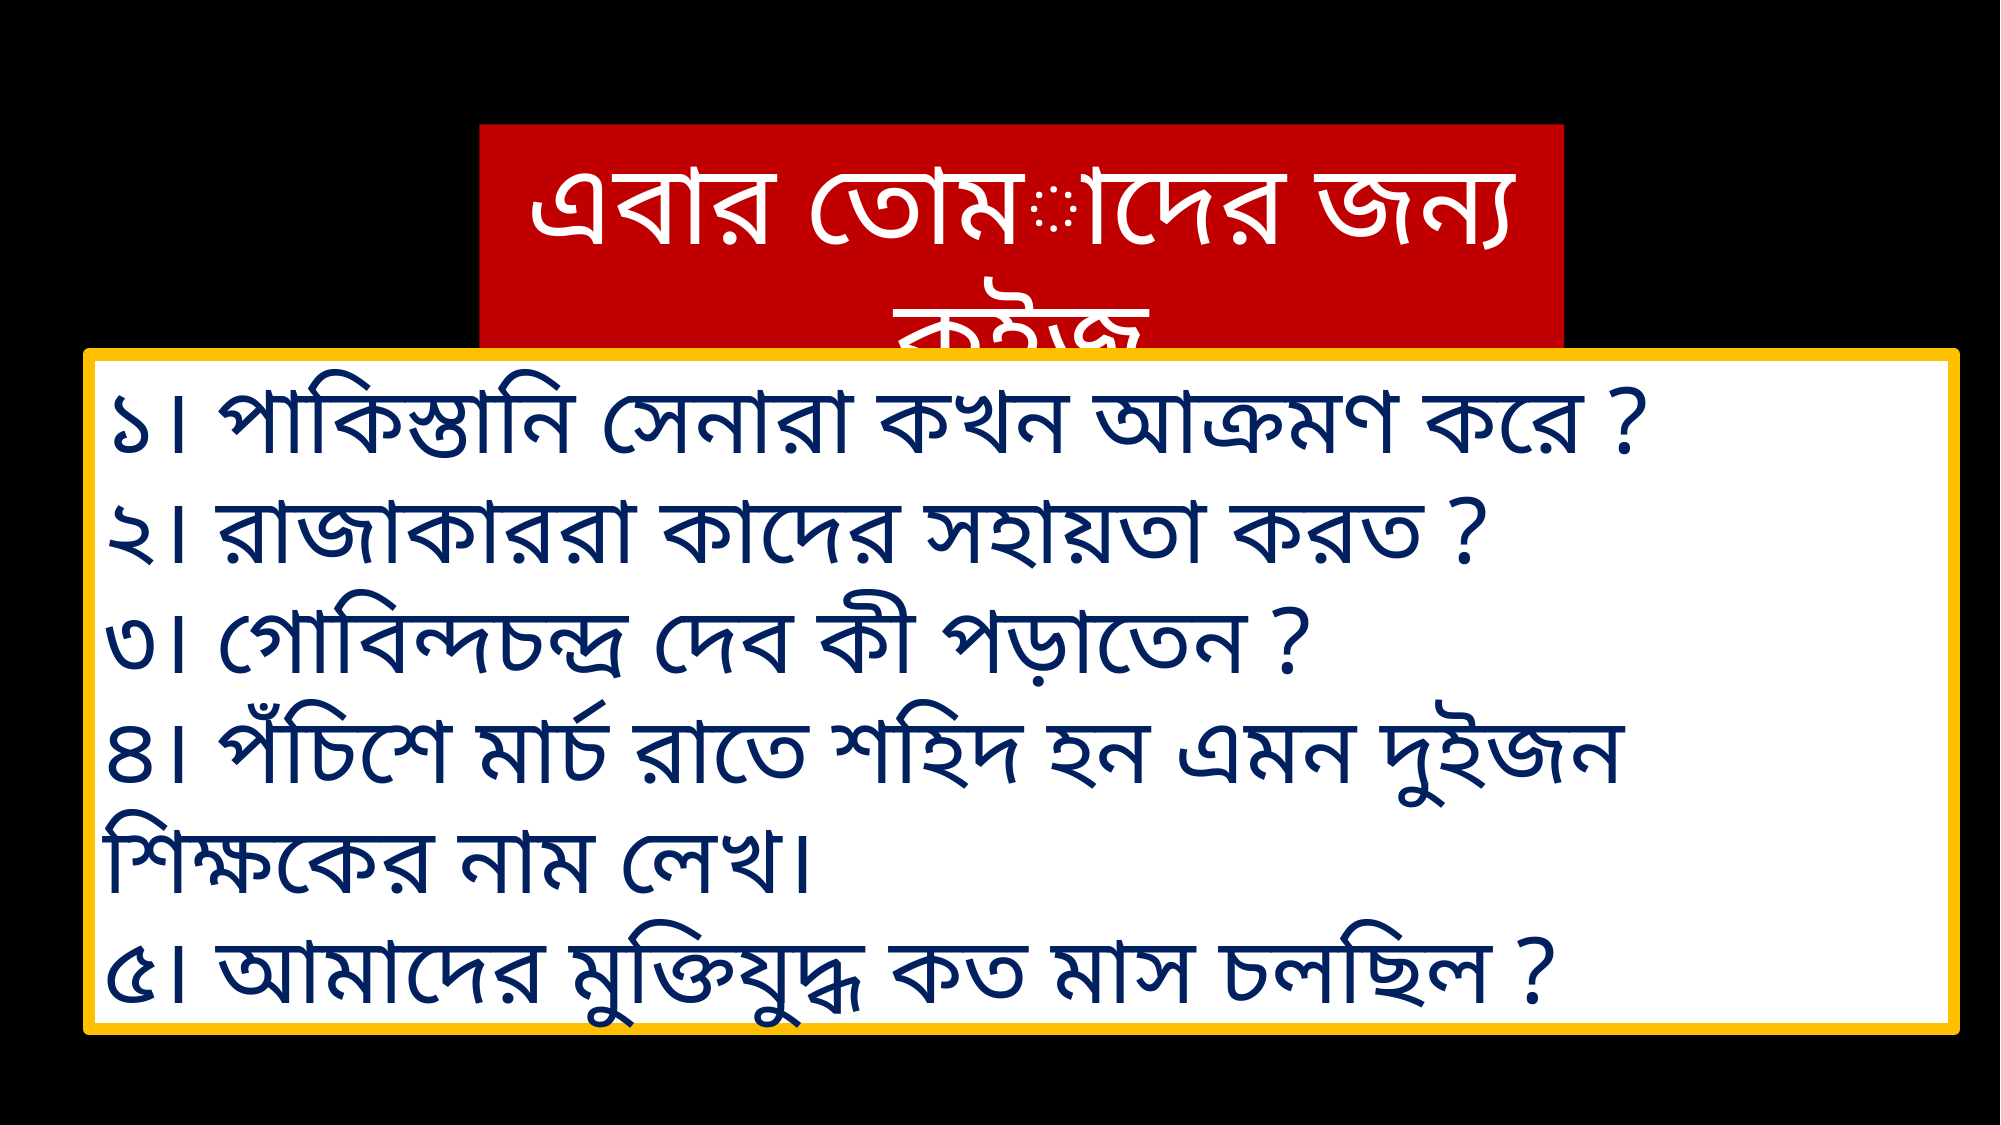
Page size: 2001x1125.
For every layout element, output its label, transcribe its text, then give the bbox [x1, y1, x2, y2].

text_box ১। পাকিস্তানি সেনারা কখন আক্রমণ করে ? ২। রাজাকাররা কাদের সহায়তা করত ? ৩। গোবিন্দচন্দ্র দেব কী পড়াতেন ? ৪। পঁচিশে মার্চ রাতে শহিদ হন এমন দুইজন শিক্ষকের নাম লেখ। ৫। আমাদের মুক্তিযুদ্ধ কত মাস চলছিল ? [89, 354, 1955, 1029]
text_box এবার তোমাদের জন্য কুইজ [479, 124, 1565, 354]
